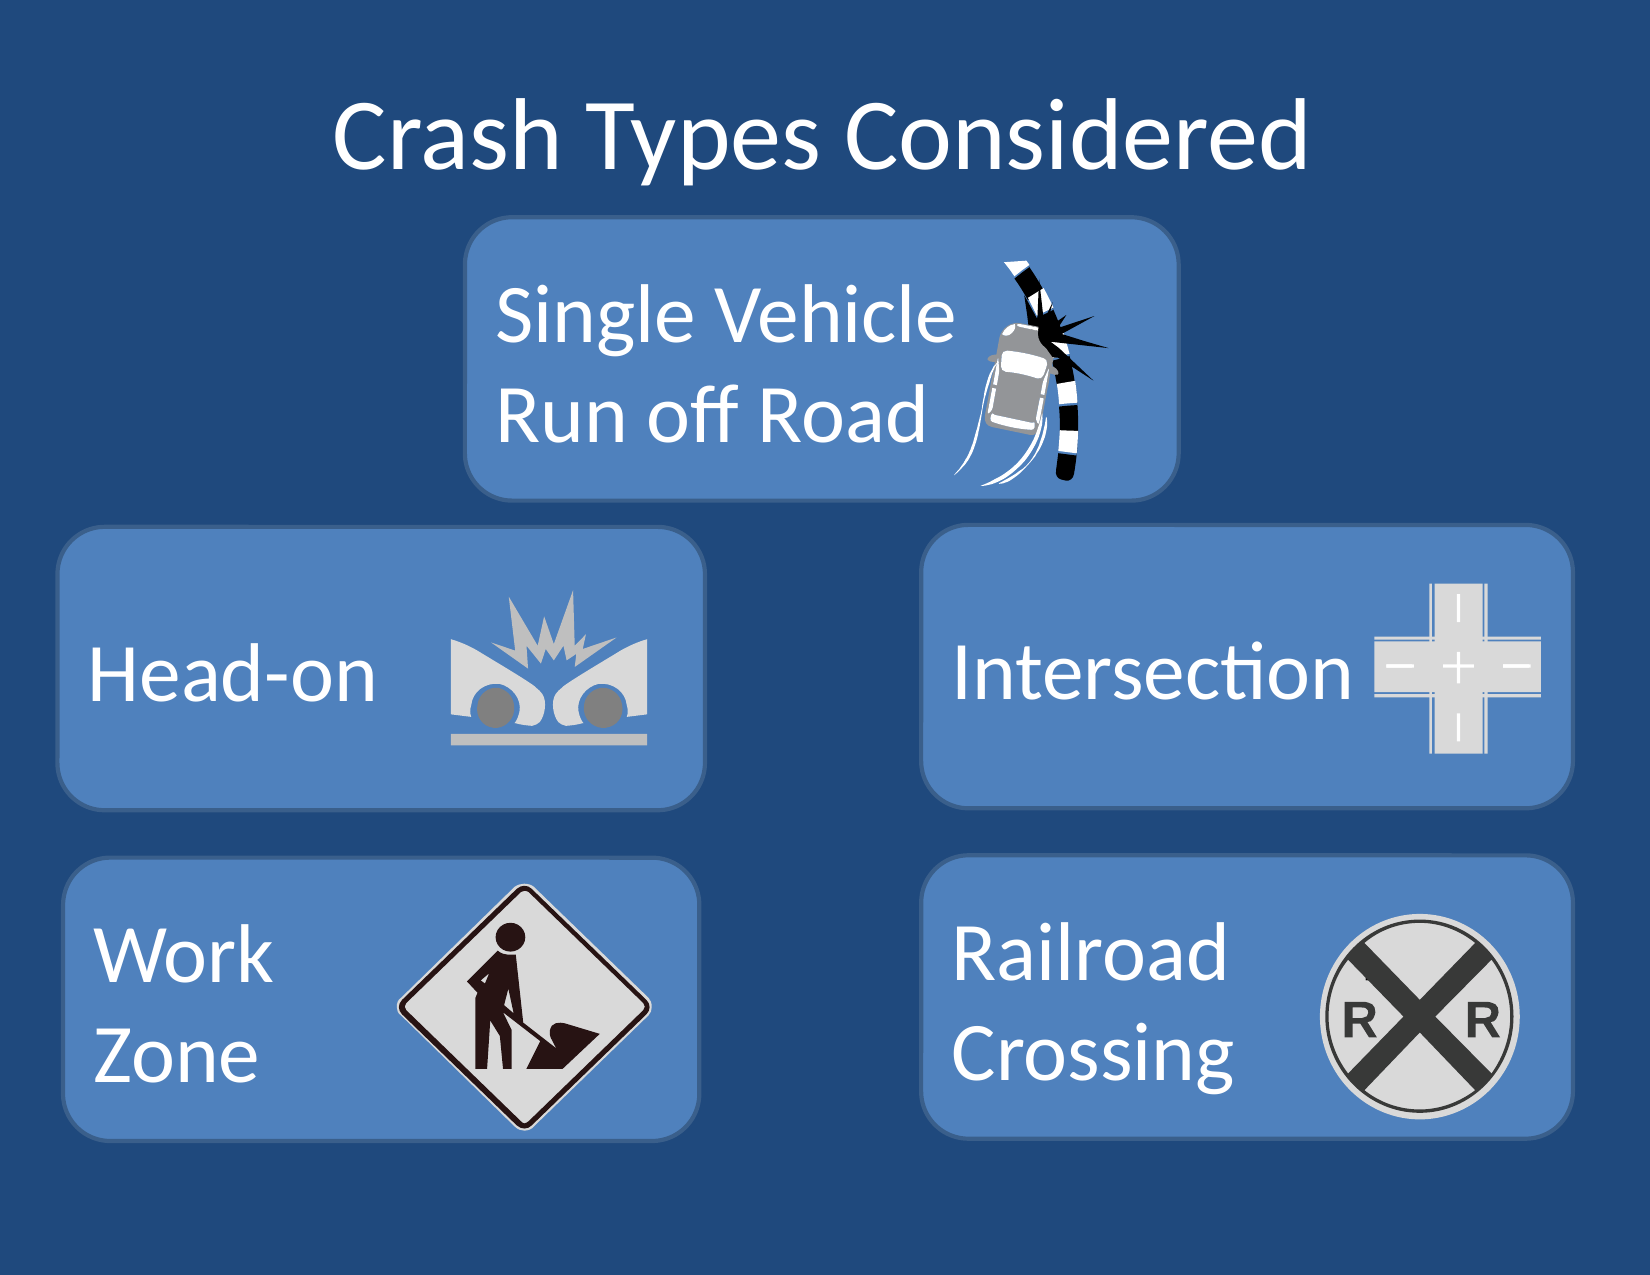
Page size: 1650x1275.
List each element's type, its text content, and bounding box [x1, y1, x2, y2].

text_box Railroad Crossing [919, 853, 1576, 1141]
text_box Single Vehicle Run off Road [462, 215, 1181, 503]
text_box Intersection [919, 522, 1576, 811]
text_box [450, 589, 648, 746]
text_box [1374, 583, 1542, 754]
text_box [953, 260, 1109, 487]
title Crash Types Considered [80, 22, 1565, 235]
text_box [1319, 913, 1520, 1120]
text_box Work Zone [60, 855, 702, 1144]
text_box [396, 883, 652, 1131]
text_box Head-on [55, 524, 708, 813]
